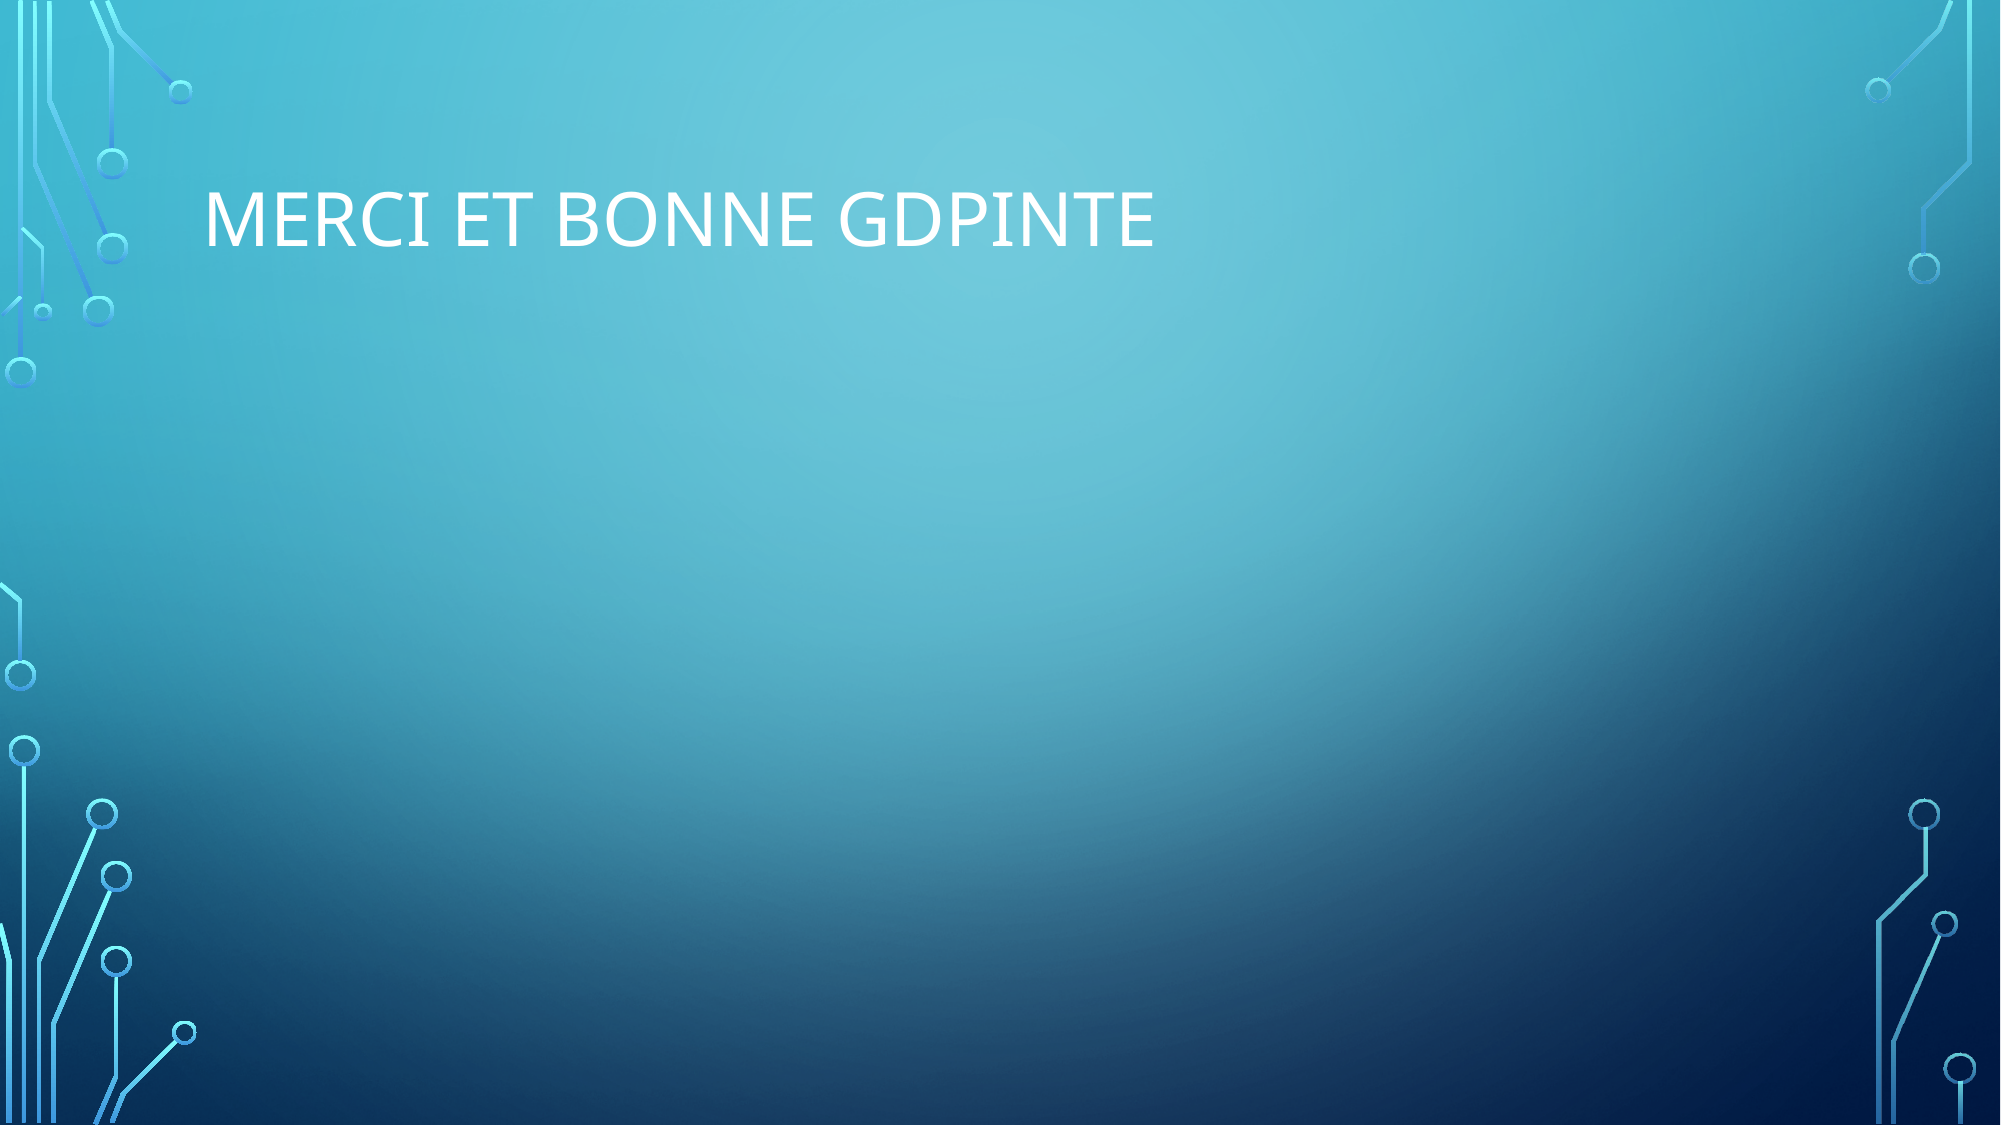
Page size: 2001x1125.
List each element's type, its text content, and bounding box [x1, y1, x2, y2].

title Merci et bonne GDPinte [187, 101, 1813, 344]
